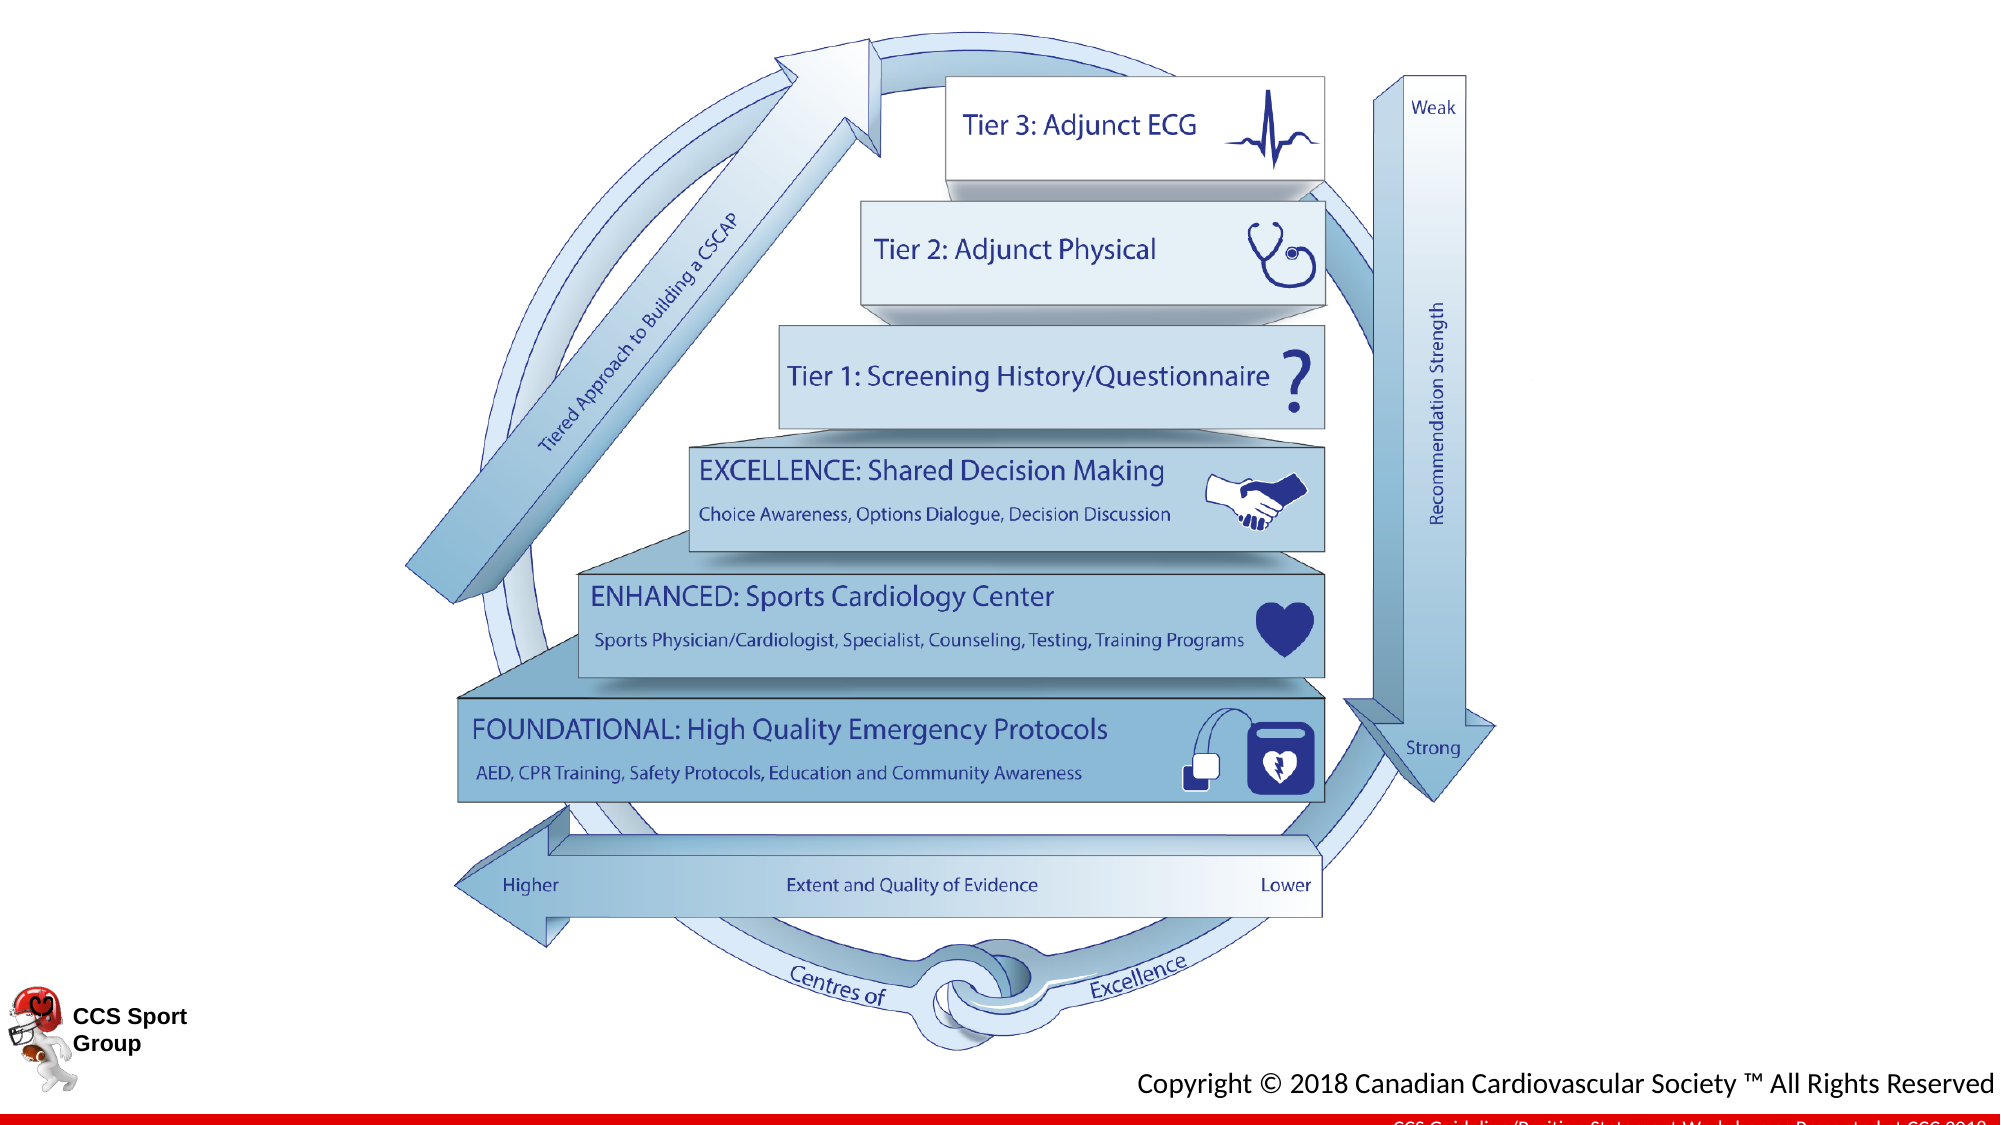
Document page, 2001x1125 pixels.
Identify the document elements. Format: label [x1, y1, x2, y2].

list [404, 12, 1532, 1113]
picture [0, 978, 96, 1103]
